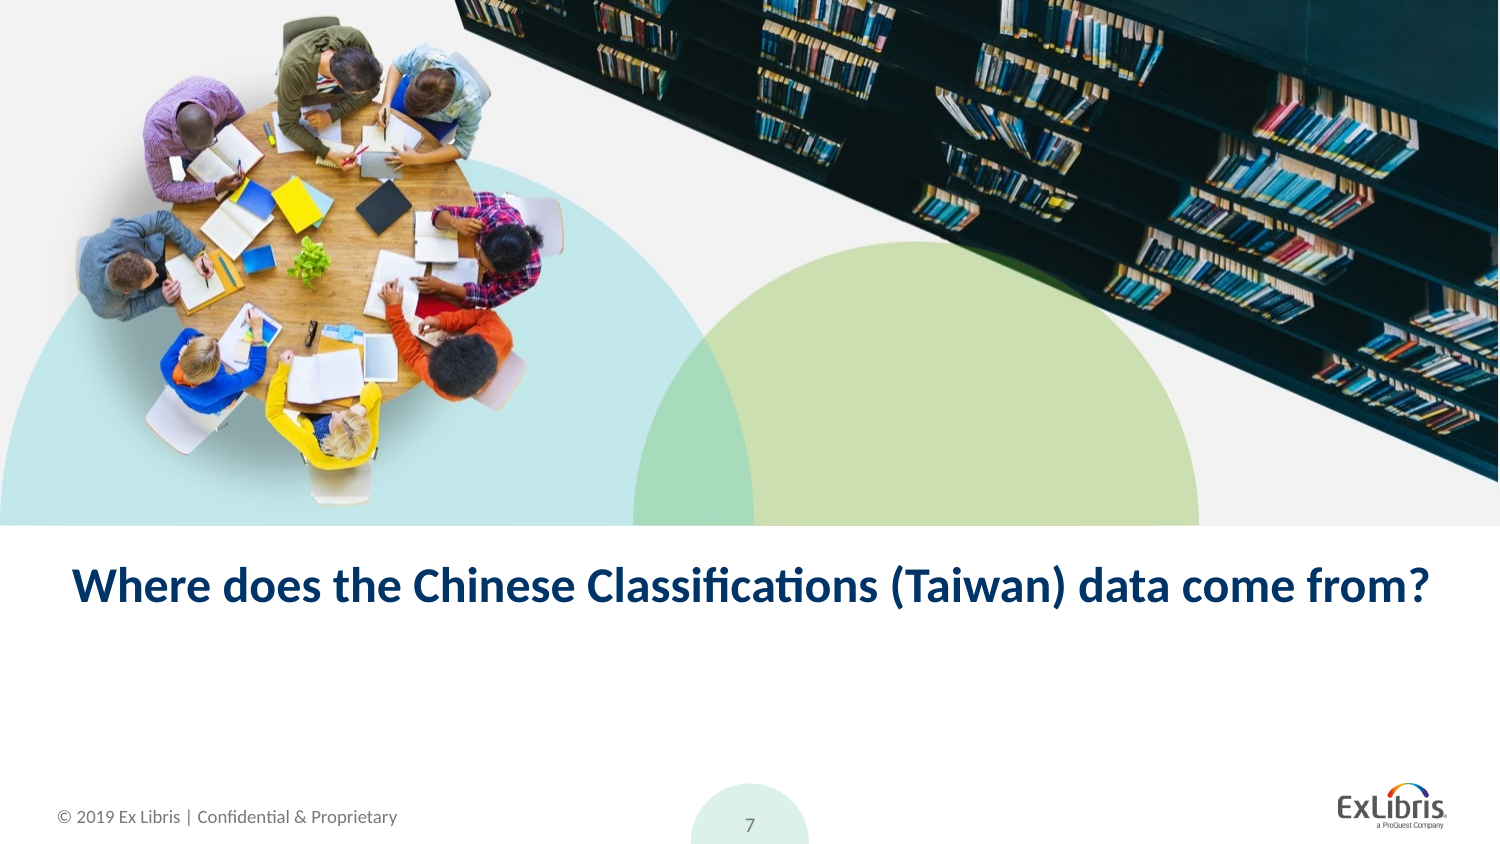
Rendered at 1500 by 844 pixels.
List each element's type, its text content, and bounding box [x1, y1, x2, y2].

picture [0, 0, 1500, 526]
picture [1338, 783, 1447, 829]
slide_number 7 [705, 793, 795, 844]
title Where does the Chinese Classifications (Taiwan) data come from? [10, 544, 1493, 749]
